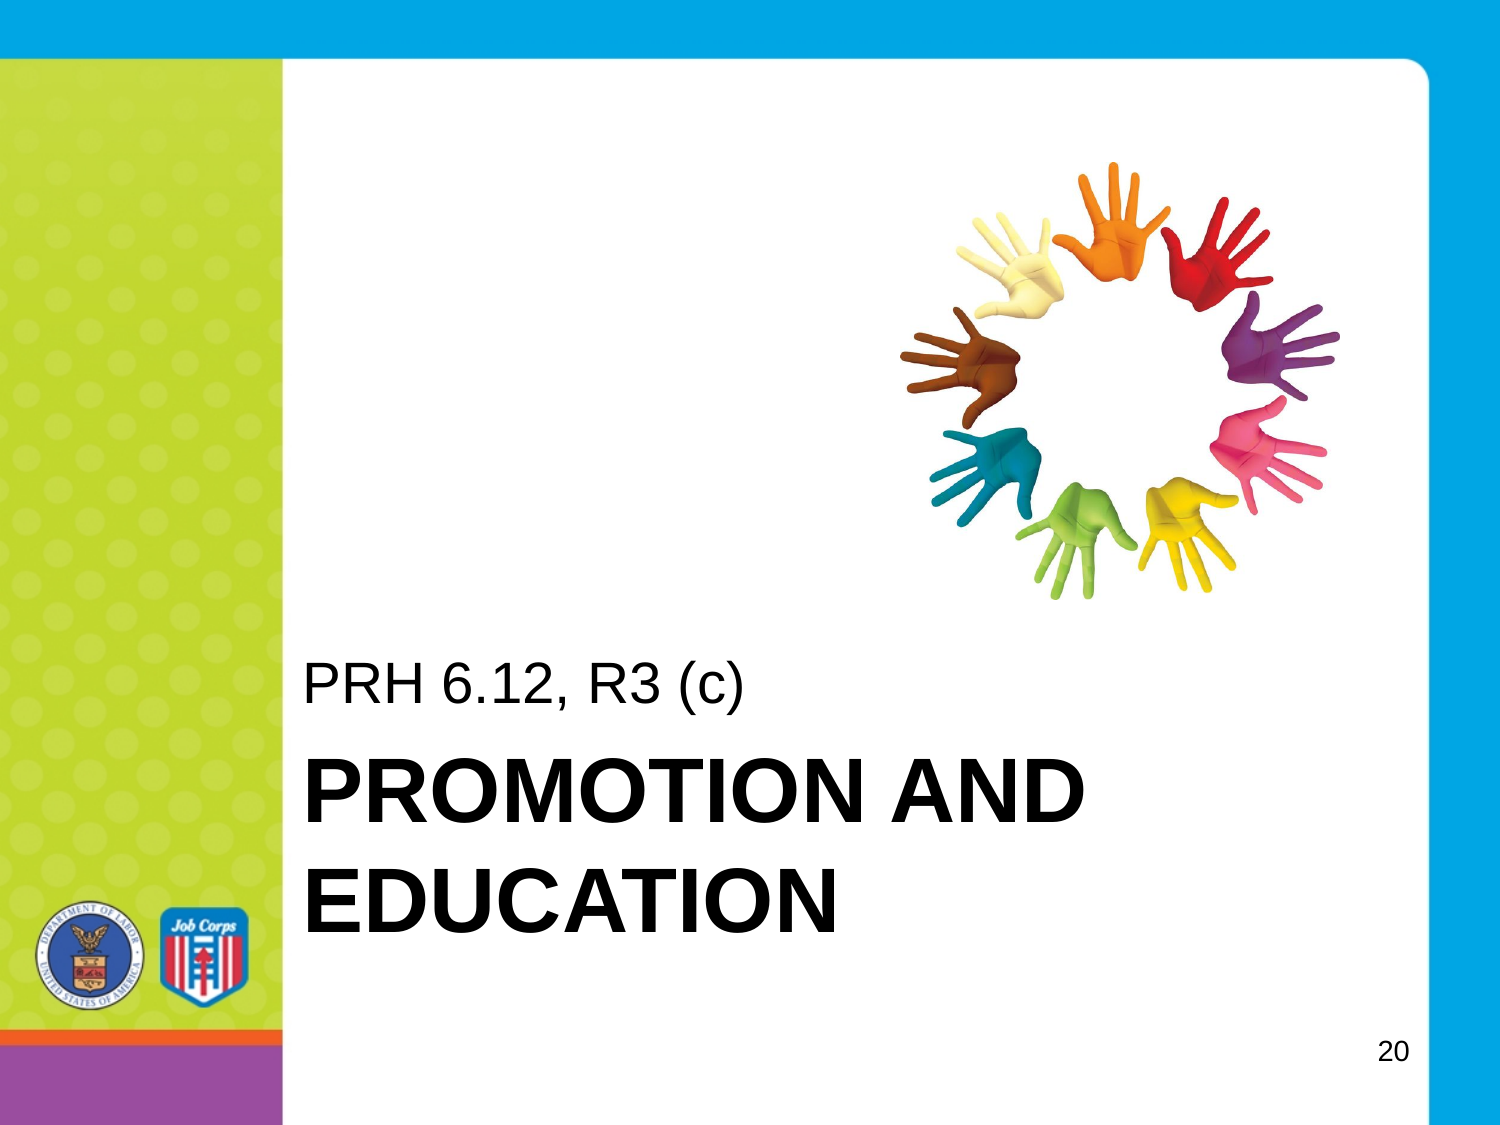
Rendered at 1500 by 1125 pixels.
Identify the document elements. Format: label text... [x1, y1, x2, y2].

title Promotion and education [287, 724, 1394, 947]
picture [0, 58, 1430, 1125]
slide_number 20 [1074, 1024, 1426, 1103]
list PRH 6.12, R3 (c) [287, 476, 1394, 724]
